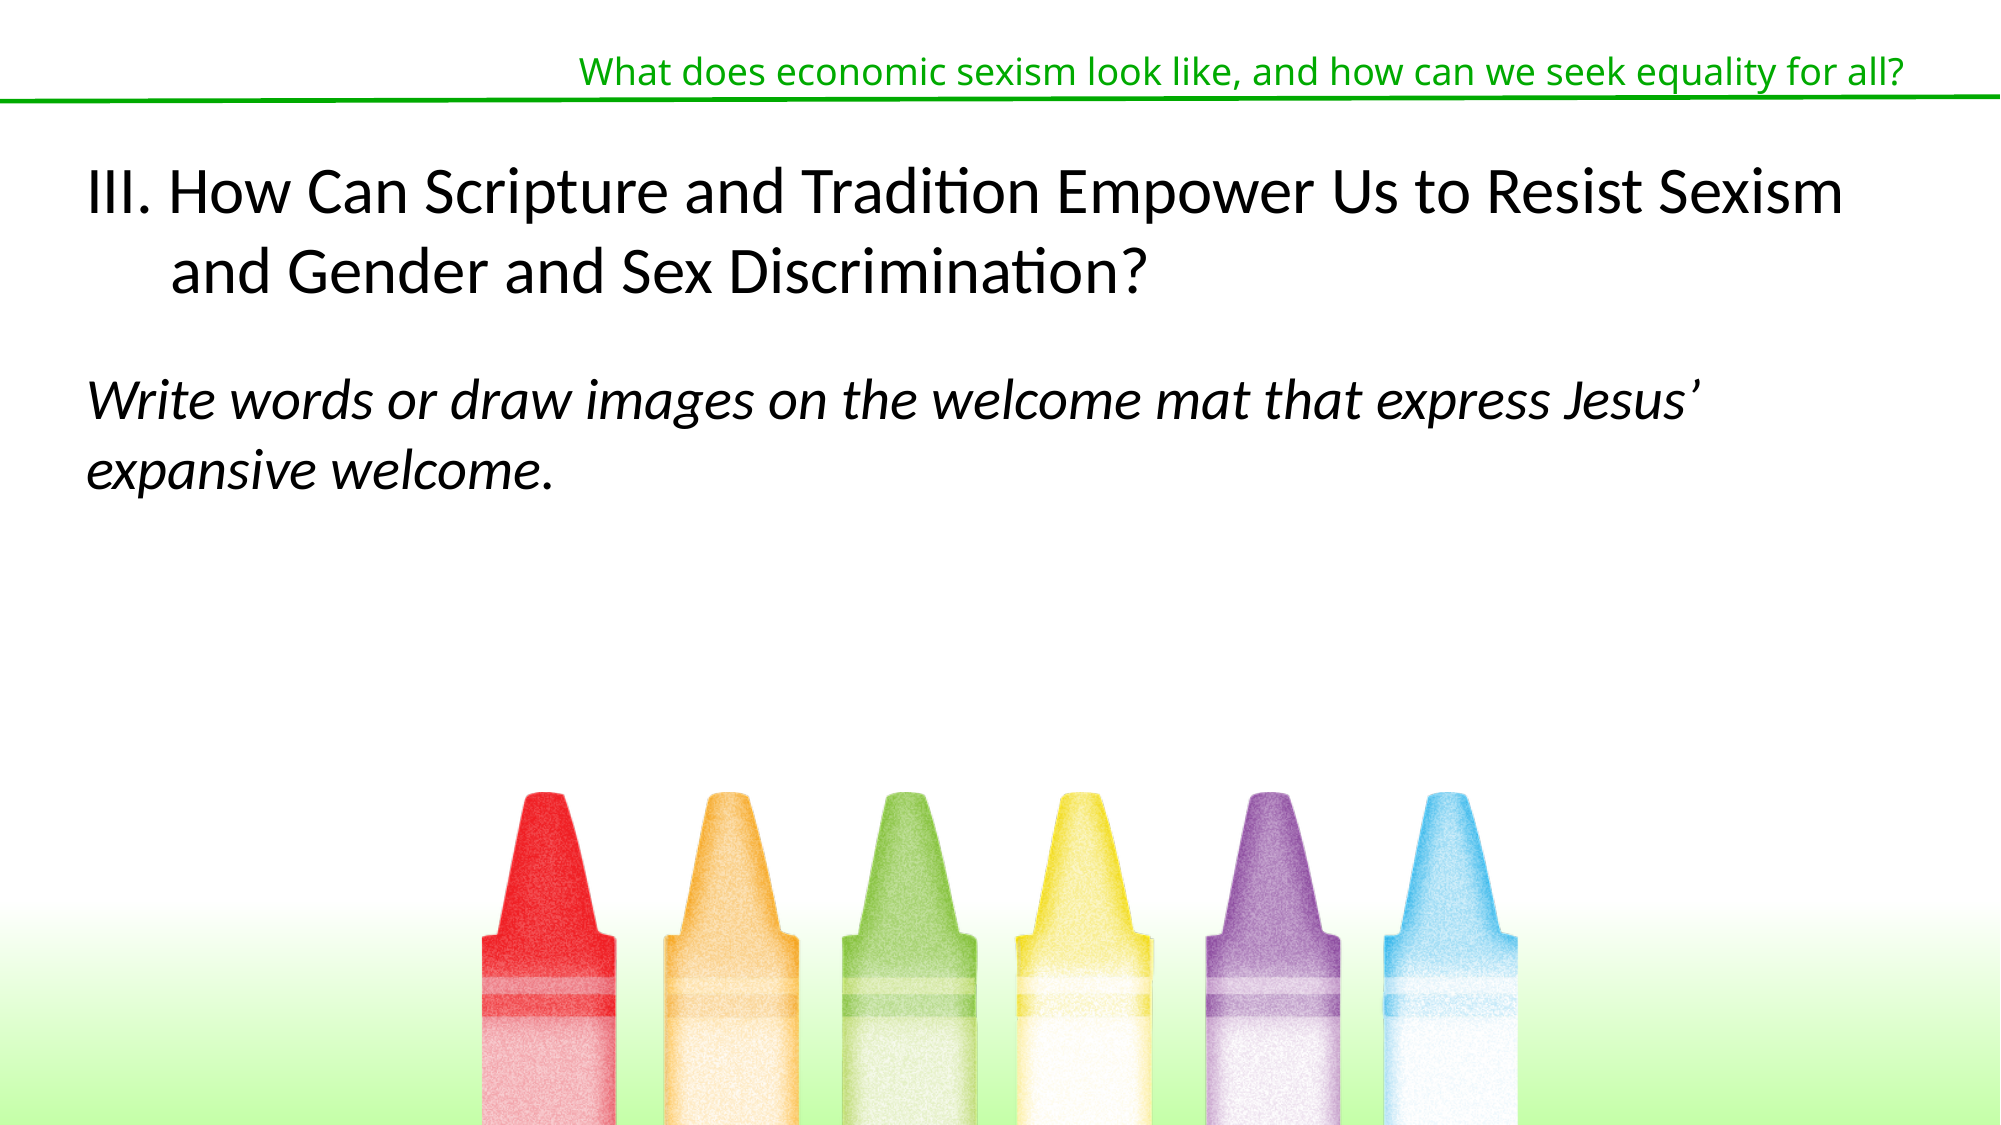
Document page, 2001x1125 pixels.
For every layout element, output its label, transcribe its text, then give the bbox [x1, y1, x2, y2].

text_box Write words or draw images on the welcome mat that express Jesus’ expansive welcome. [71, 353, 1930, 509]
picture [481, 792, 1519, 1125]
text_box III. How Can Scripture and Tradition Empower Us to Resist Sexism and Gender and Sex Discrimination? [71, 139, 1930, 314]
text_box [0, 96, 2000, 102]
text_box What does economic sexism look like, and how can we seek equality for all? [564, 40, 2000, 96]
